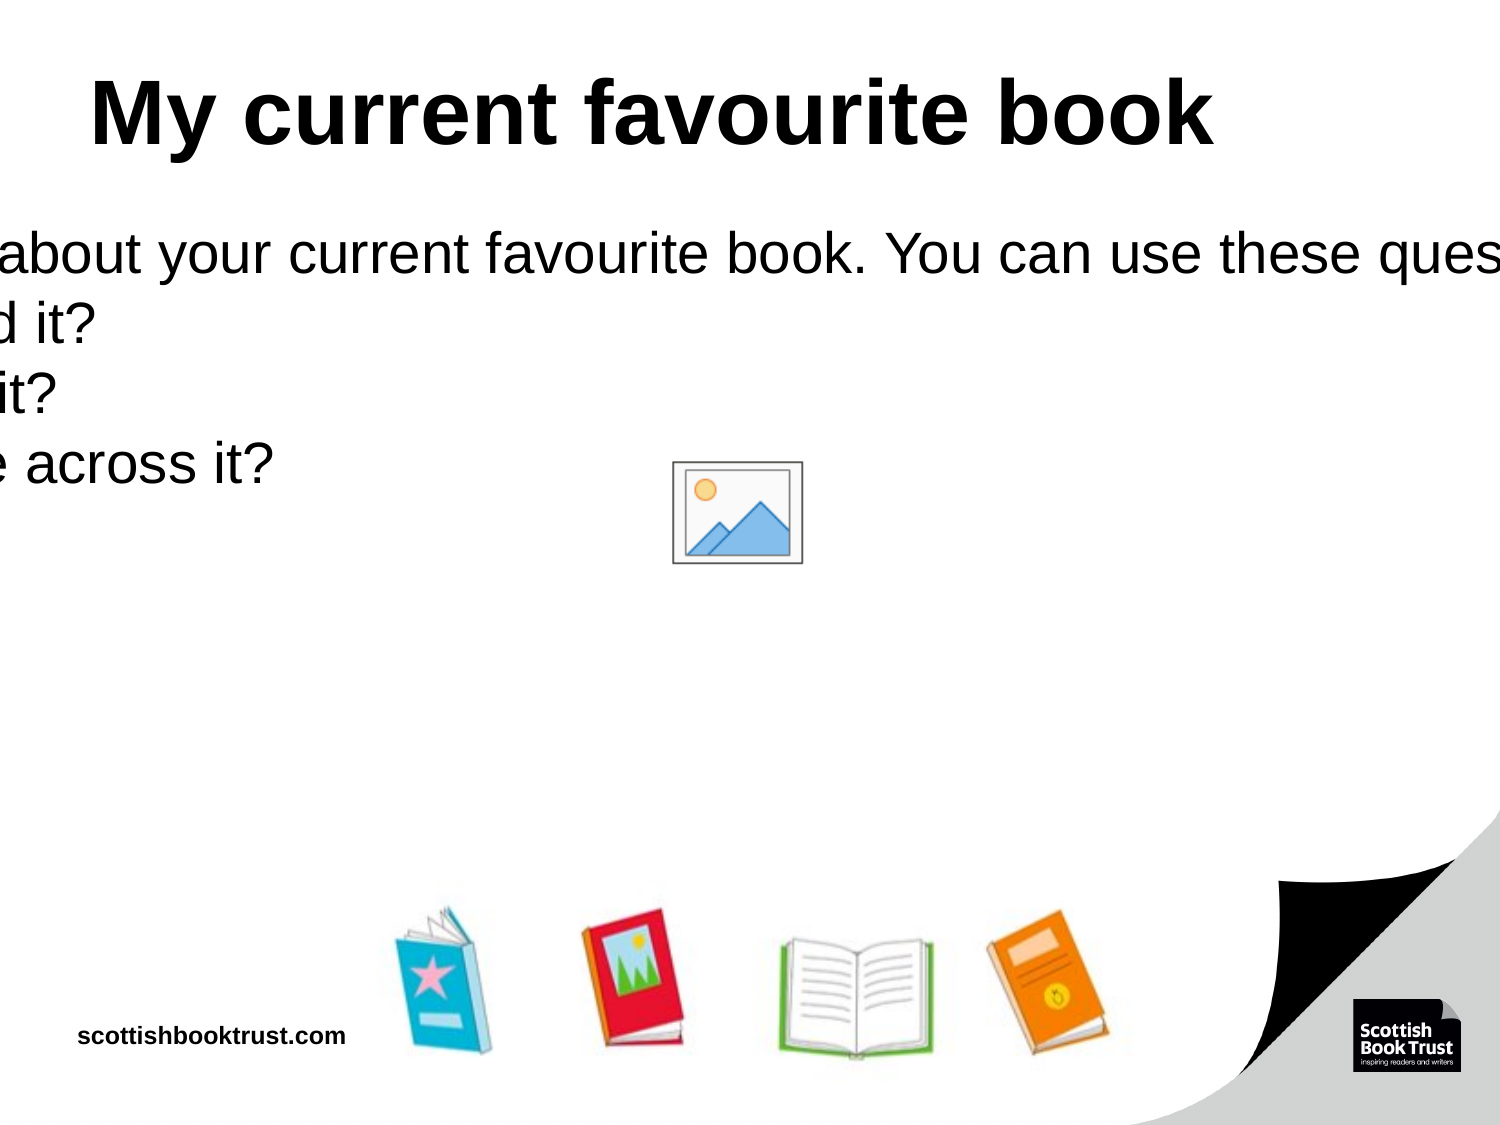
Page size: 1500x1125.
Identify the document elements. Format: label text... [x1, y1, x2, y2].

picture [1483, 246, 1500, 259]
picture [0, 246, 19, 258]
picture [0, 315, 13, 340]
picture [0, 0, 1500, 1125]
text_box scottishbooktrust.com [62, 1012, 343, 1058]
picture [4, 258, 19, 270]
title My current favourite book [75, 45, 1425, 233]
